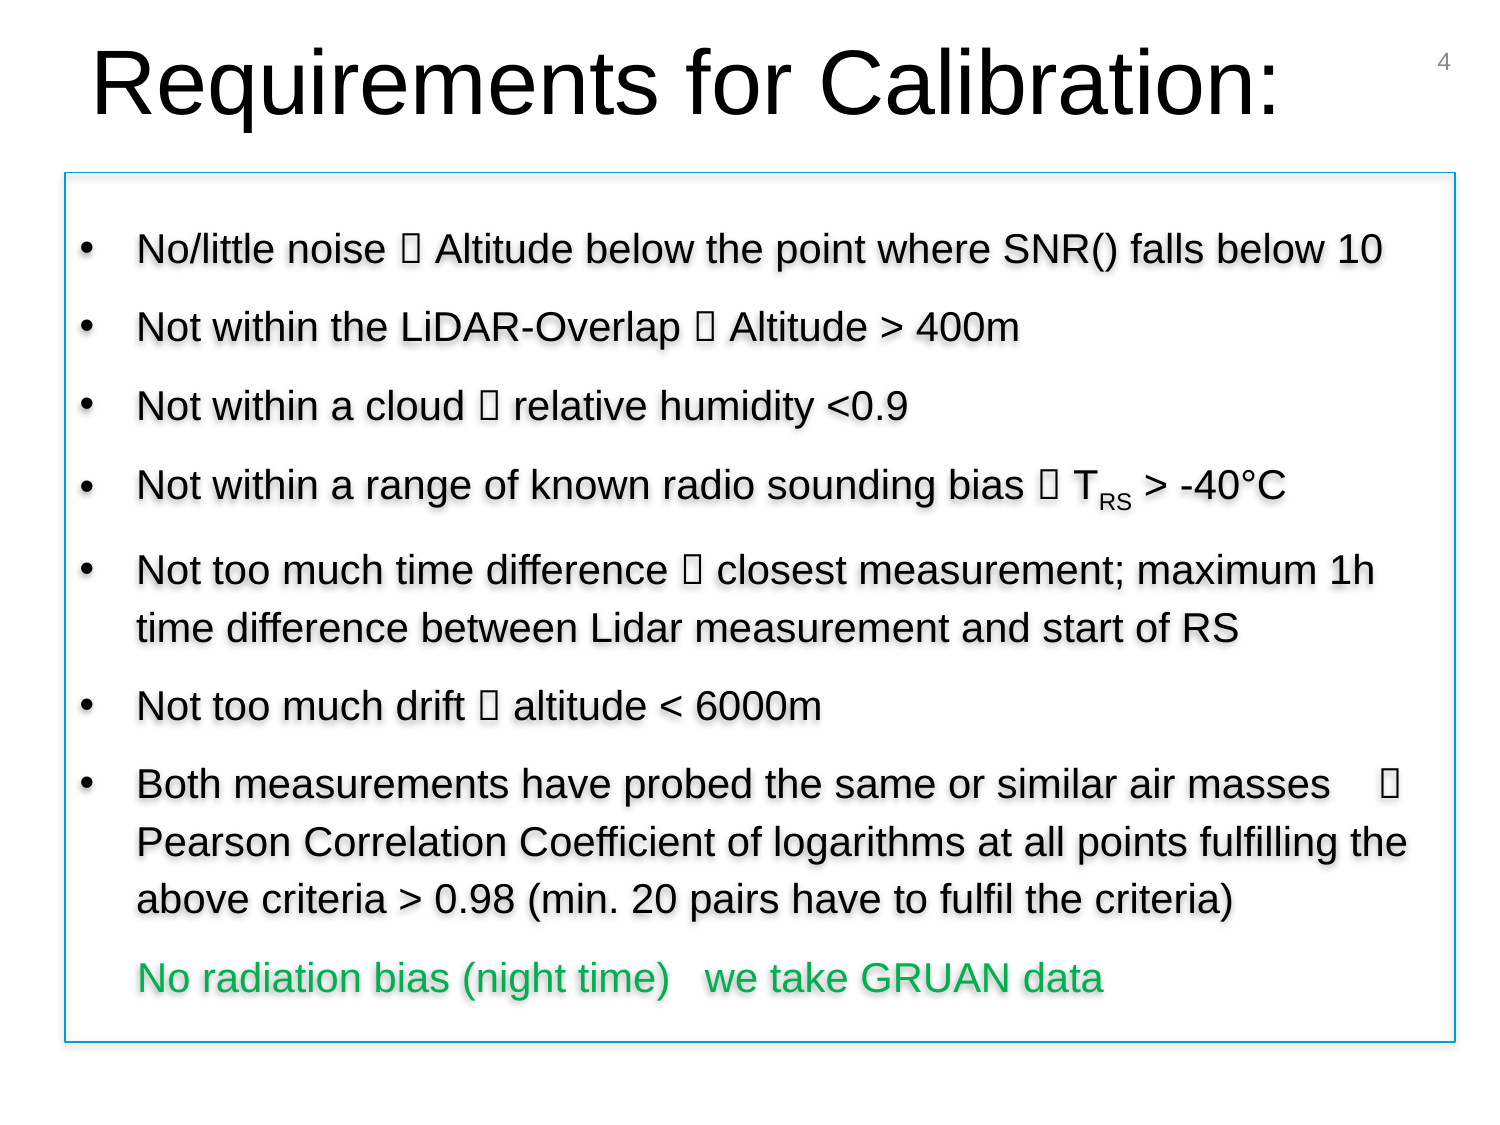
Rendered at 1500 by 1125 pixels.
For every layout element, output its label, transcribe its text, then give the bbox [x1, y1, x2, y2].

slide_number 4 [1116, 30, 1467, 91]
title Requirements for Calibration: [75, 0, 1425, 172]
